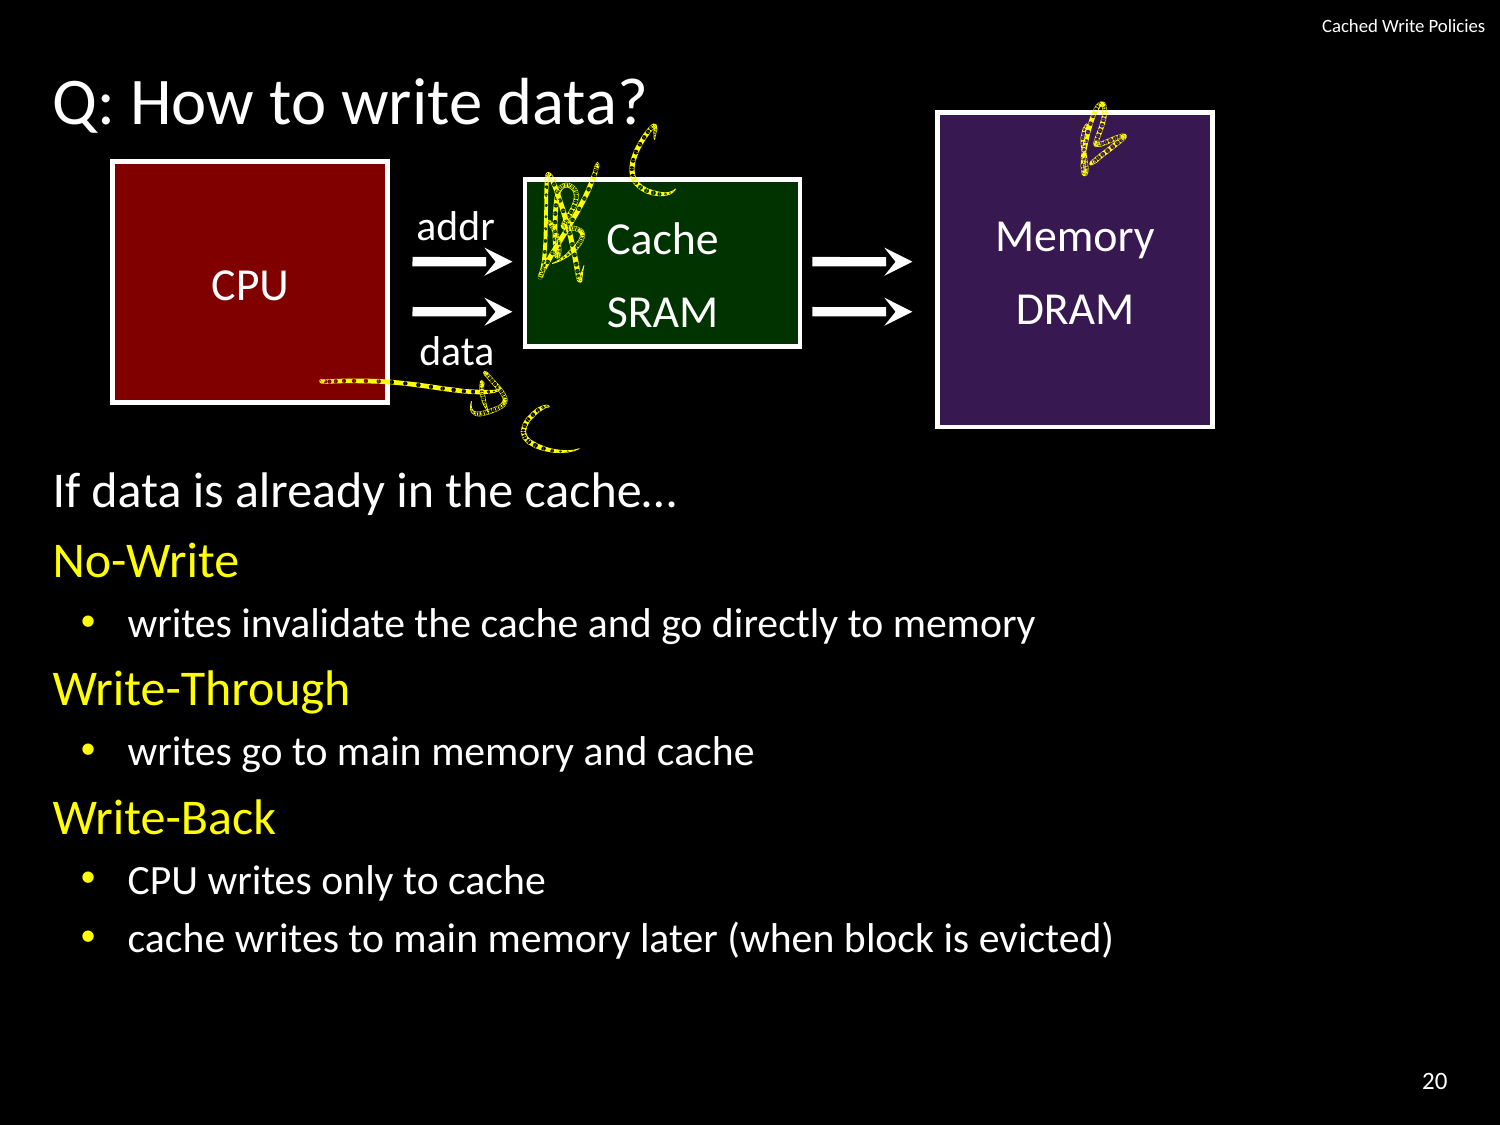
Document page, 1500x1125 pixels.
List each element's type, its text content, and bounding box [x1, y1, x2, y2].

text_box CPU [112, 161, 308, 403]
picture [313, 95, 1134, 460]
title Cached Write Policies [924, 0, 1500, 50]
list Q: How to write data? [37, 50, 1463, 163]
text_box Memory DRAM [1138, 112, 1213, 428]
text_box If data is already in the cache… No-Write writes invalidate the cache and go directly to memory Write-Through writes go to main memory and cache Write-Back CPU writes only to cache cache writes to main memory later (when block is evicted) [37, 450, 1463, 1088]
